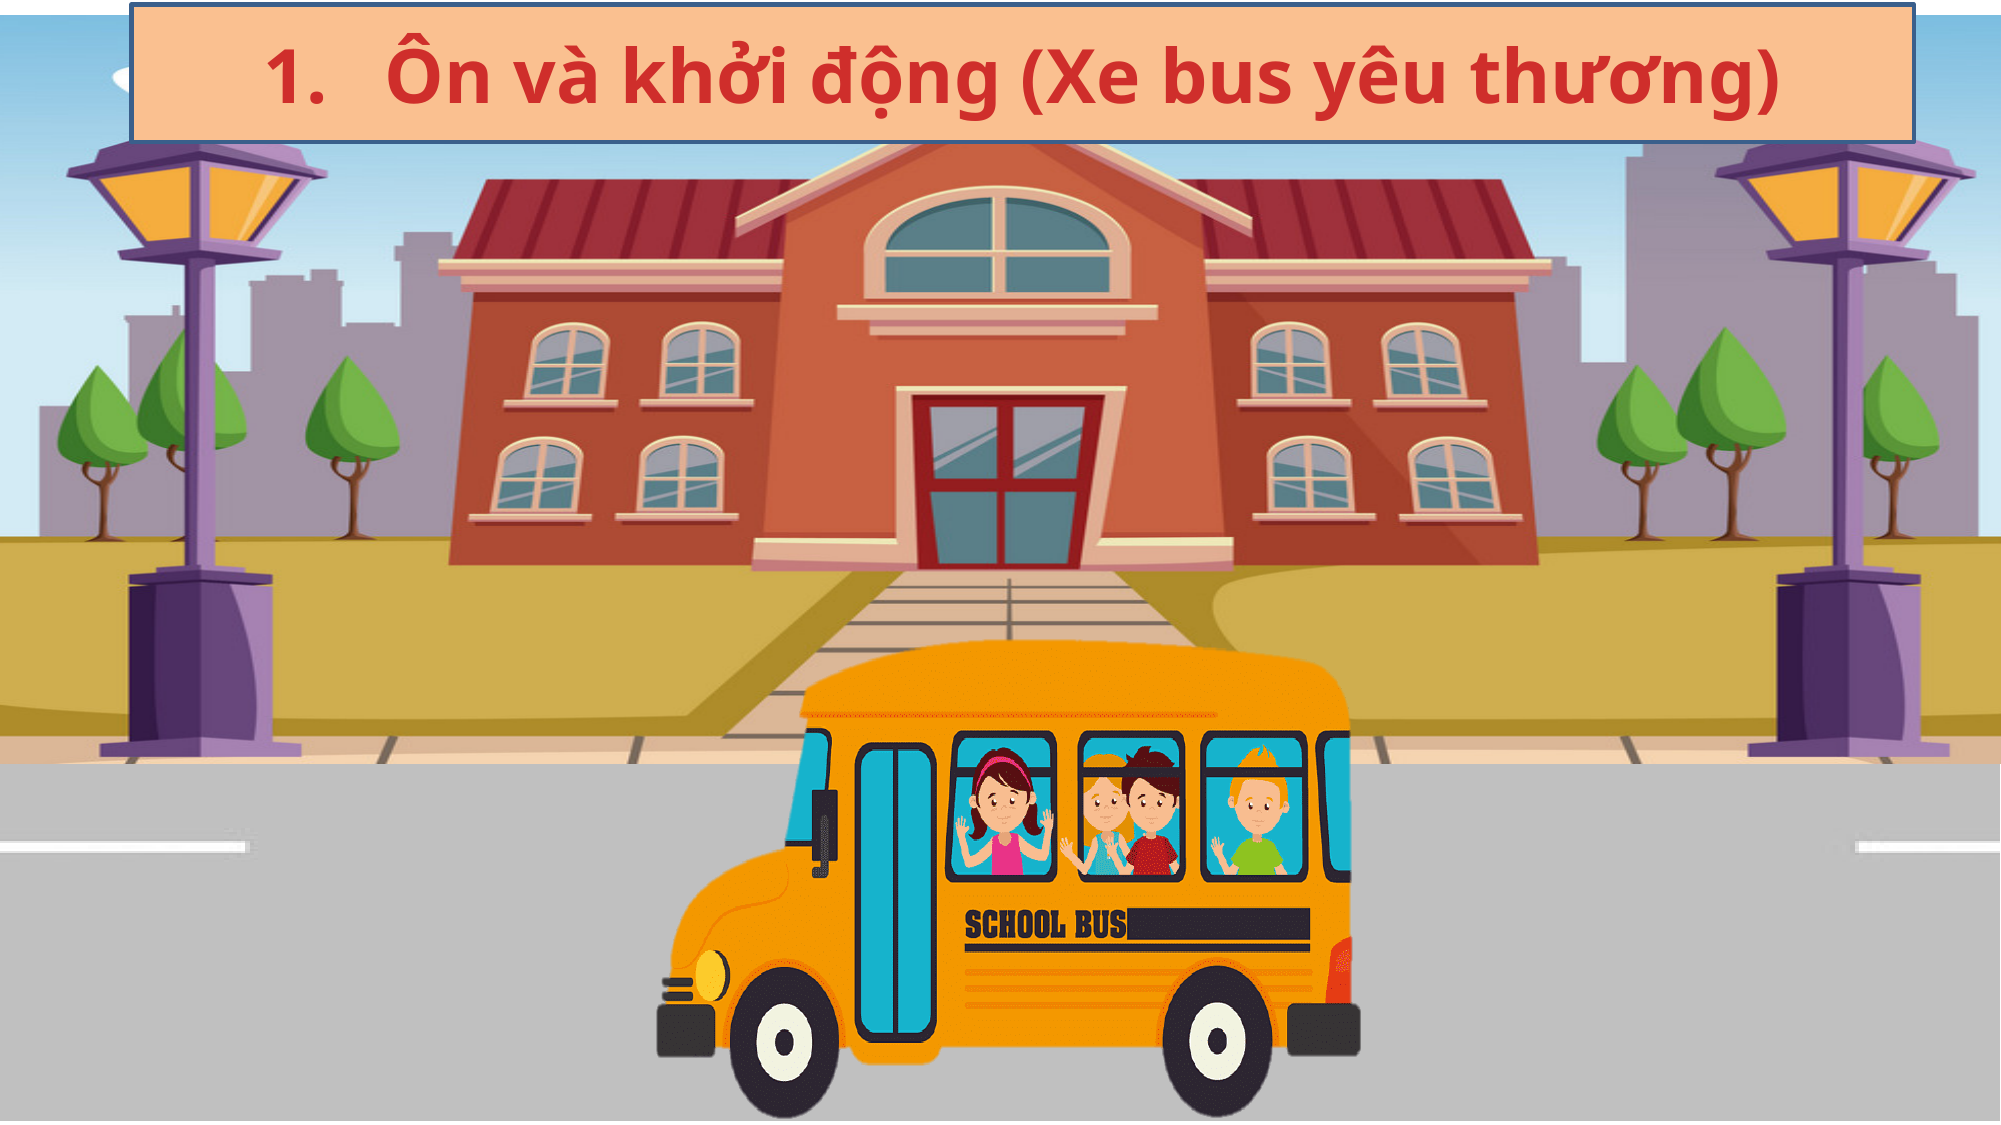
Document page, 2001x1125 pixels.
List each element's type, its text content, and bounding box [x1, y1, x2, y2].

text_box Ôn và khởi động (Xe bus yêu thương) [129, 2, 1916, 13]
picture [0, 15, 2001, 1125]
